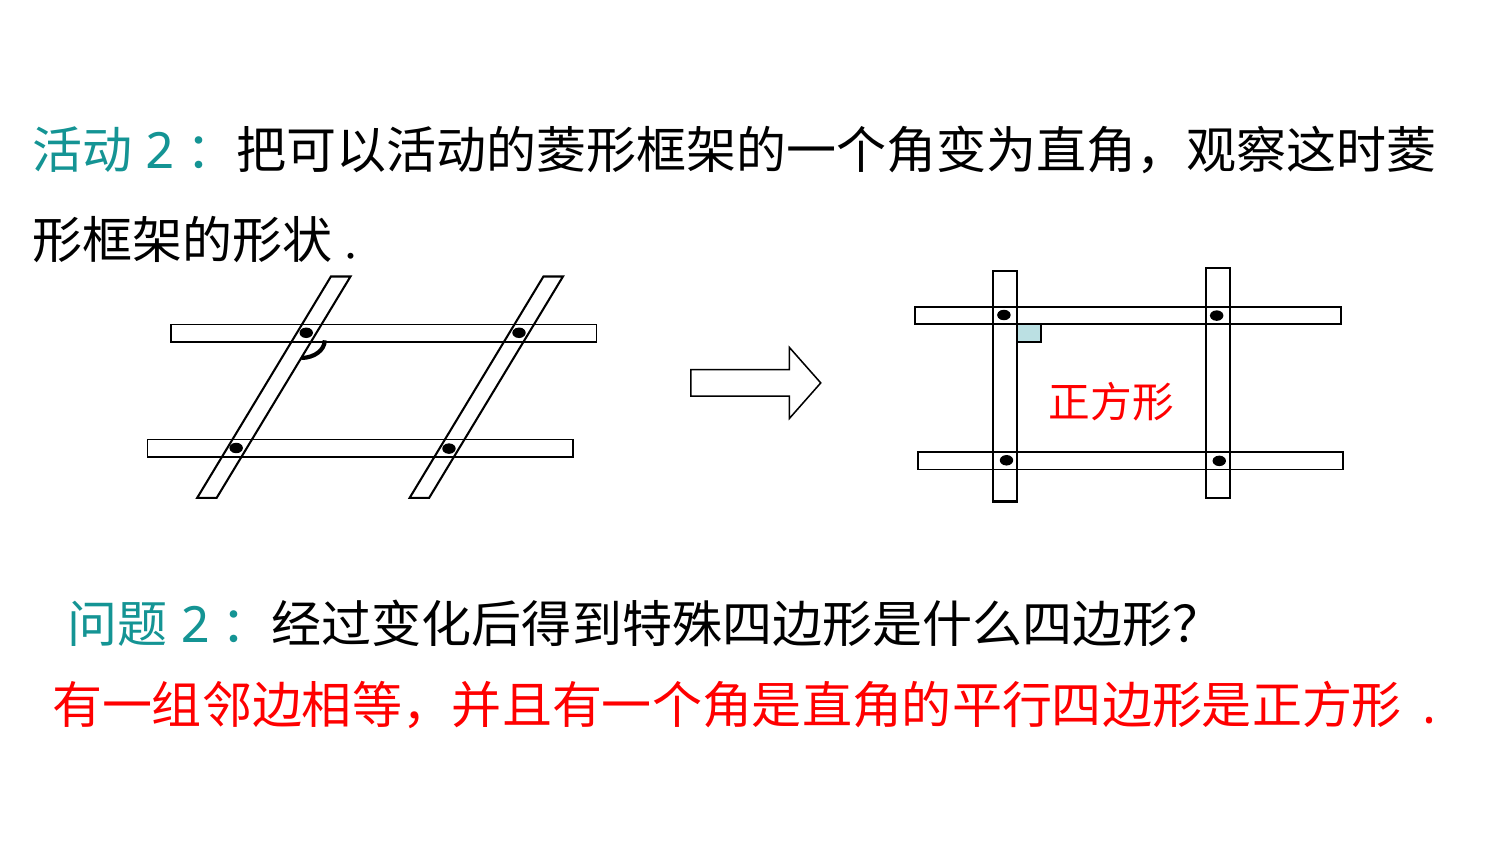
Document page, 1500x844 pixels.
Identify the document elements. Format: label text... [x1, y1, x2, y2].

text_box 活动2：把可以活动的菱形框架的一个角变为直角，观察这时菱形框架的形状. [17, 81, 1489, 277]
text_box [147, 276, 597, 499]
text_box 有一组邻边相等，并且有一个角是直角的平行四边形是正方形. [37, 666, 1489, 742]
text_box 问题2：经过变化后得到特殊四边形是什么四边形？ [53, 554, 1376, 660]
text_box [690, 347, 821, 419]
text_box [915, 267, 1344, 502]
